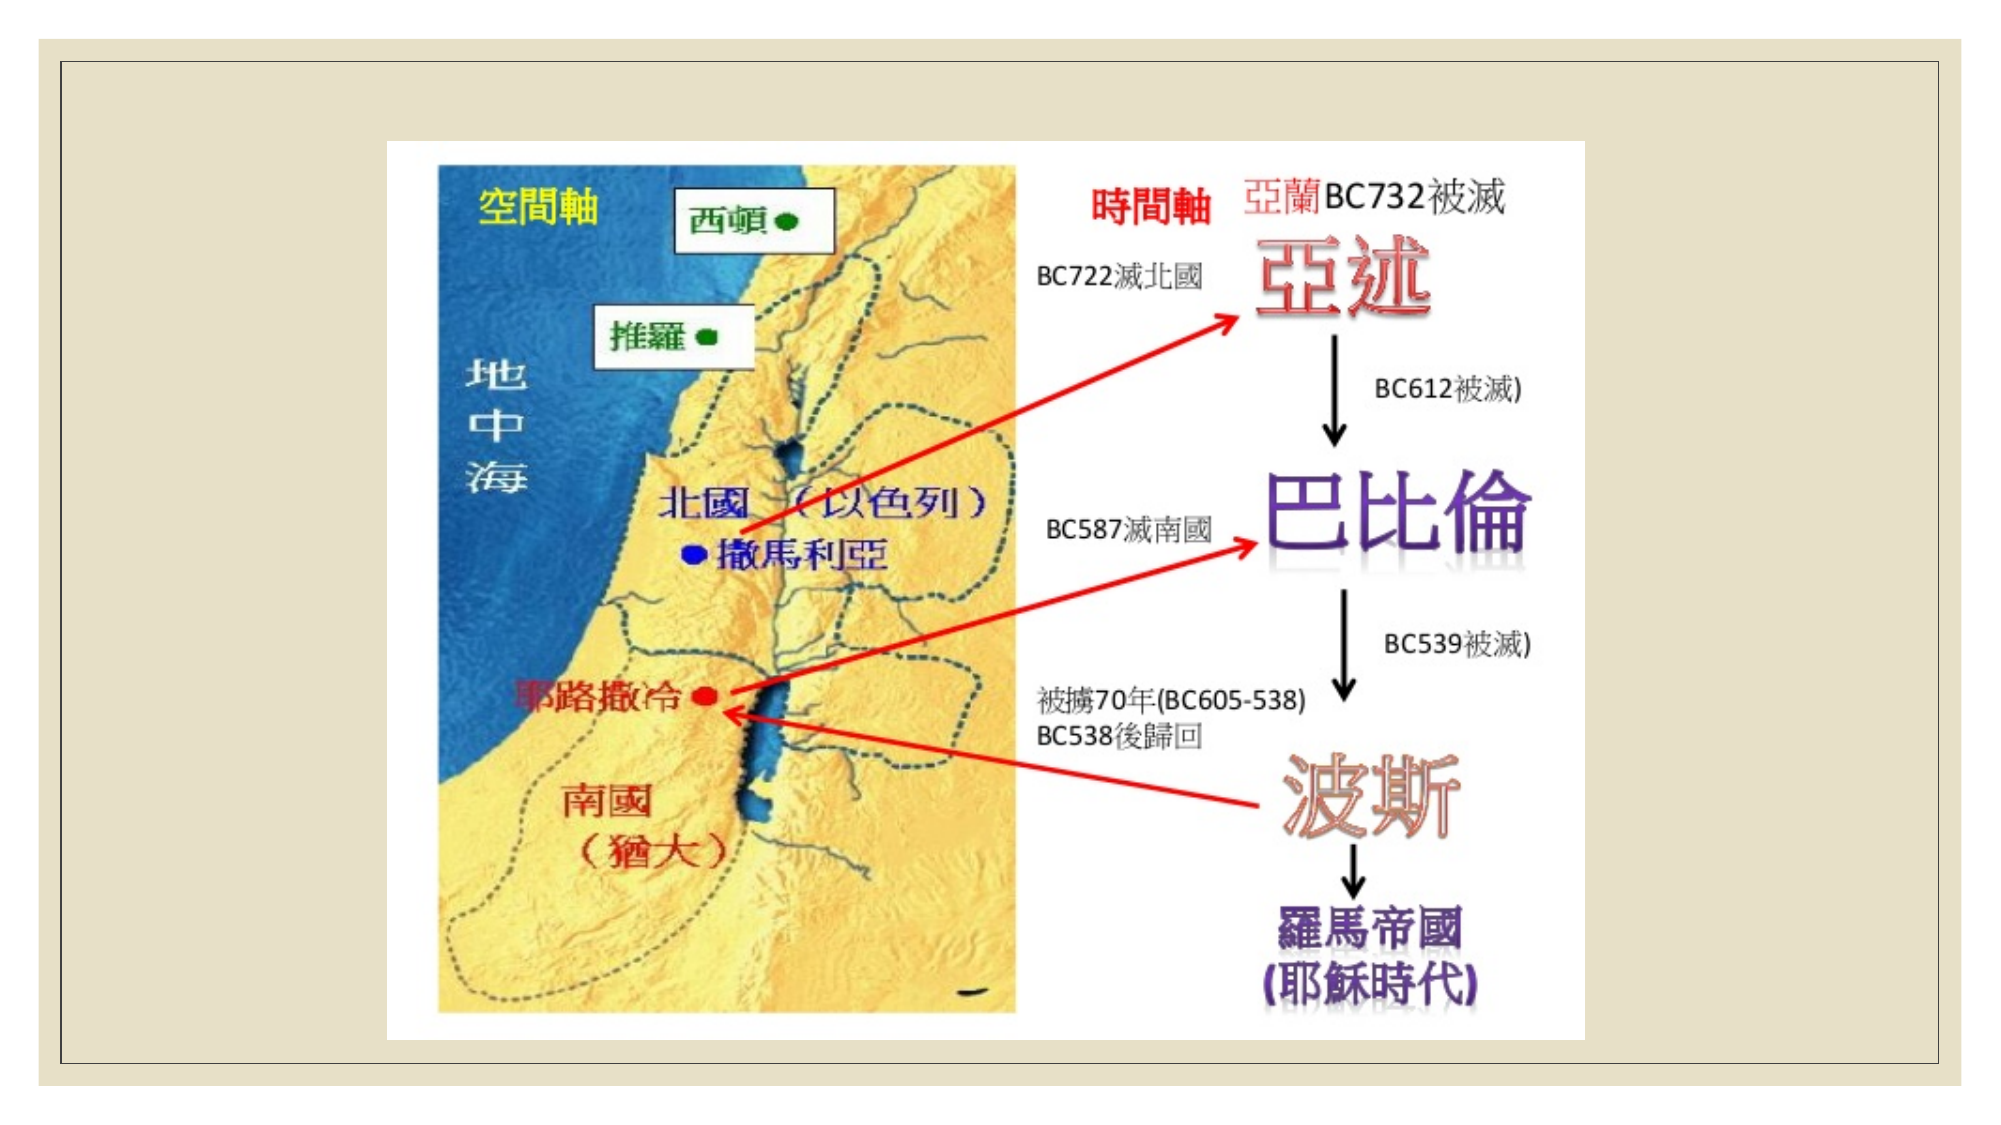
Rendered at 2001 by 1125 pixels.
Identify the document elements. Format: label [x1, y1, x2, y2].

picture [387, 141, 1585, 1040]
